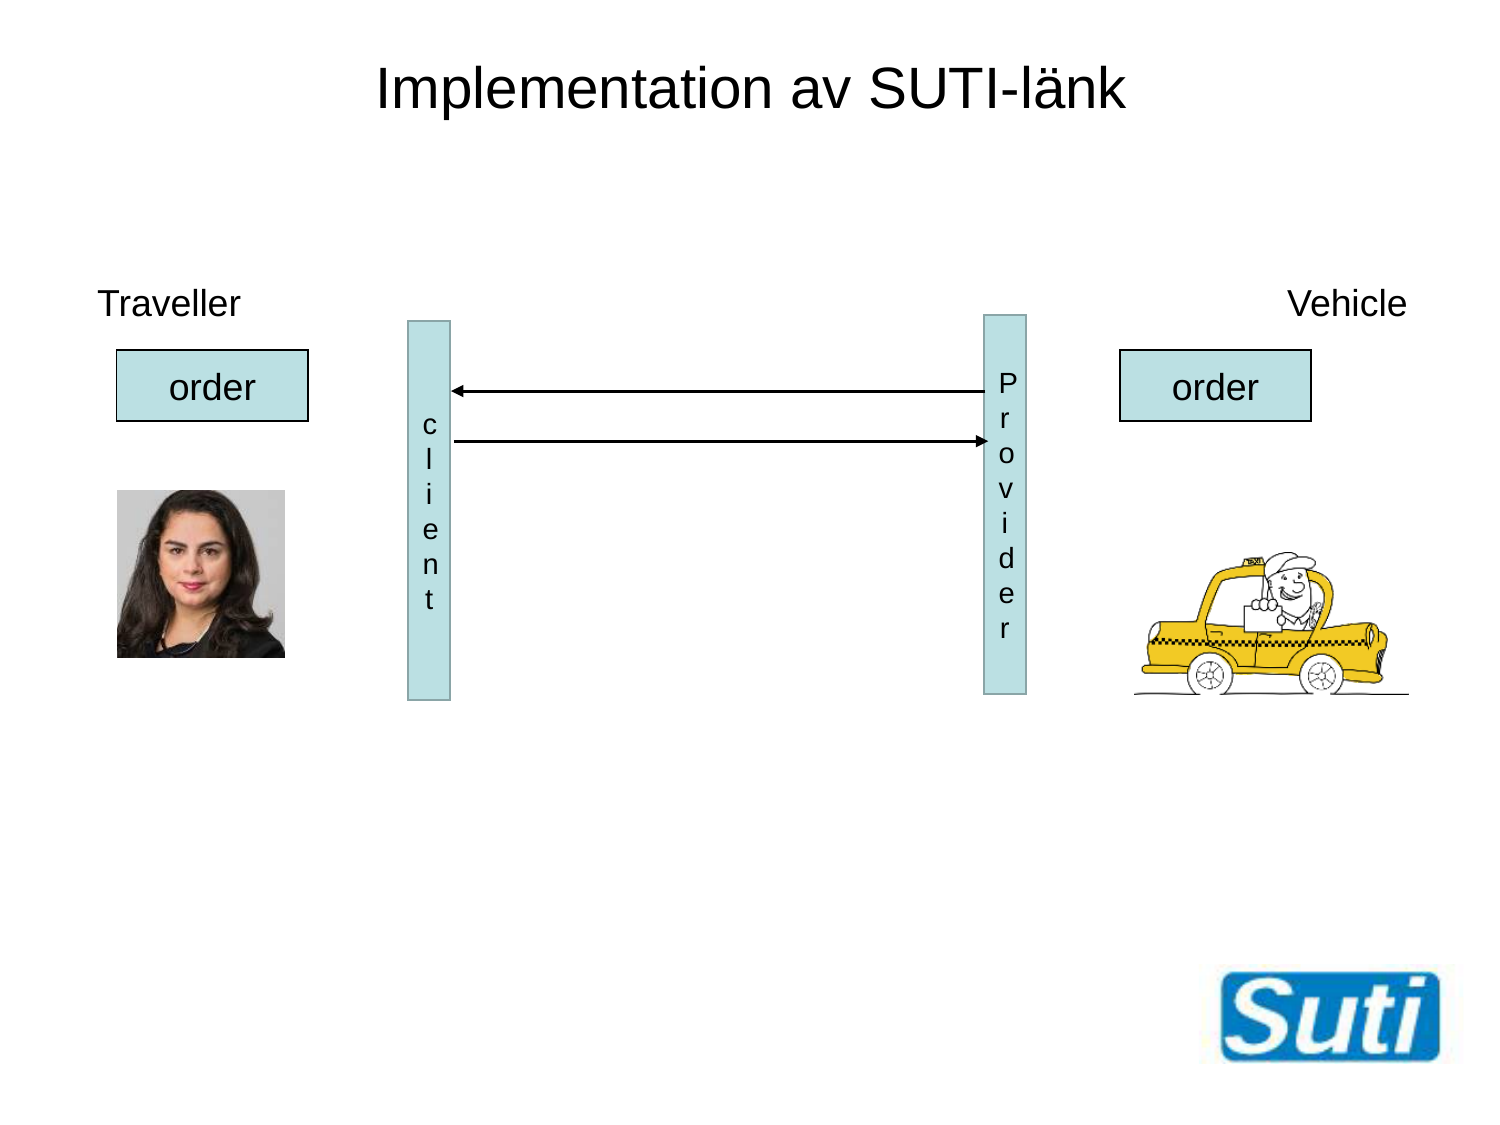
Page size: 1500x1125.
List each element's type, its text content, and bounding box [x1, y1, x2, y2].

text_box Implementation av SUTI-länk [76, 42, 1427, 231]
text_box Traveller [82, 272, 257, 332]
text_box order [1119, 350, 1312, 422]
text_box order [116, 350, 309, 422]
picture [1198, 964, 1464, 1065]
picture [117, 490, 285, 658]
text_box Provider [983, 314, 1027, 695]
text_box client [407, 320, 451, 701]
text_box Vehicle [1272, 272, 1423, 332]
picture [1134, 552, 1409, 695]
